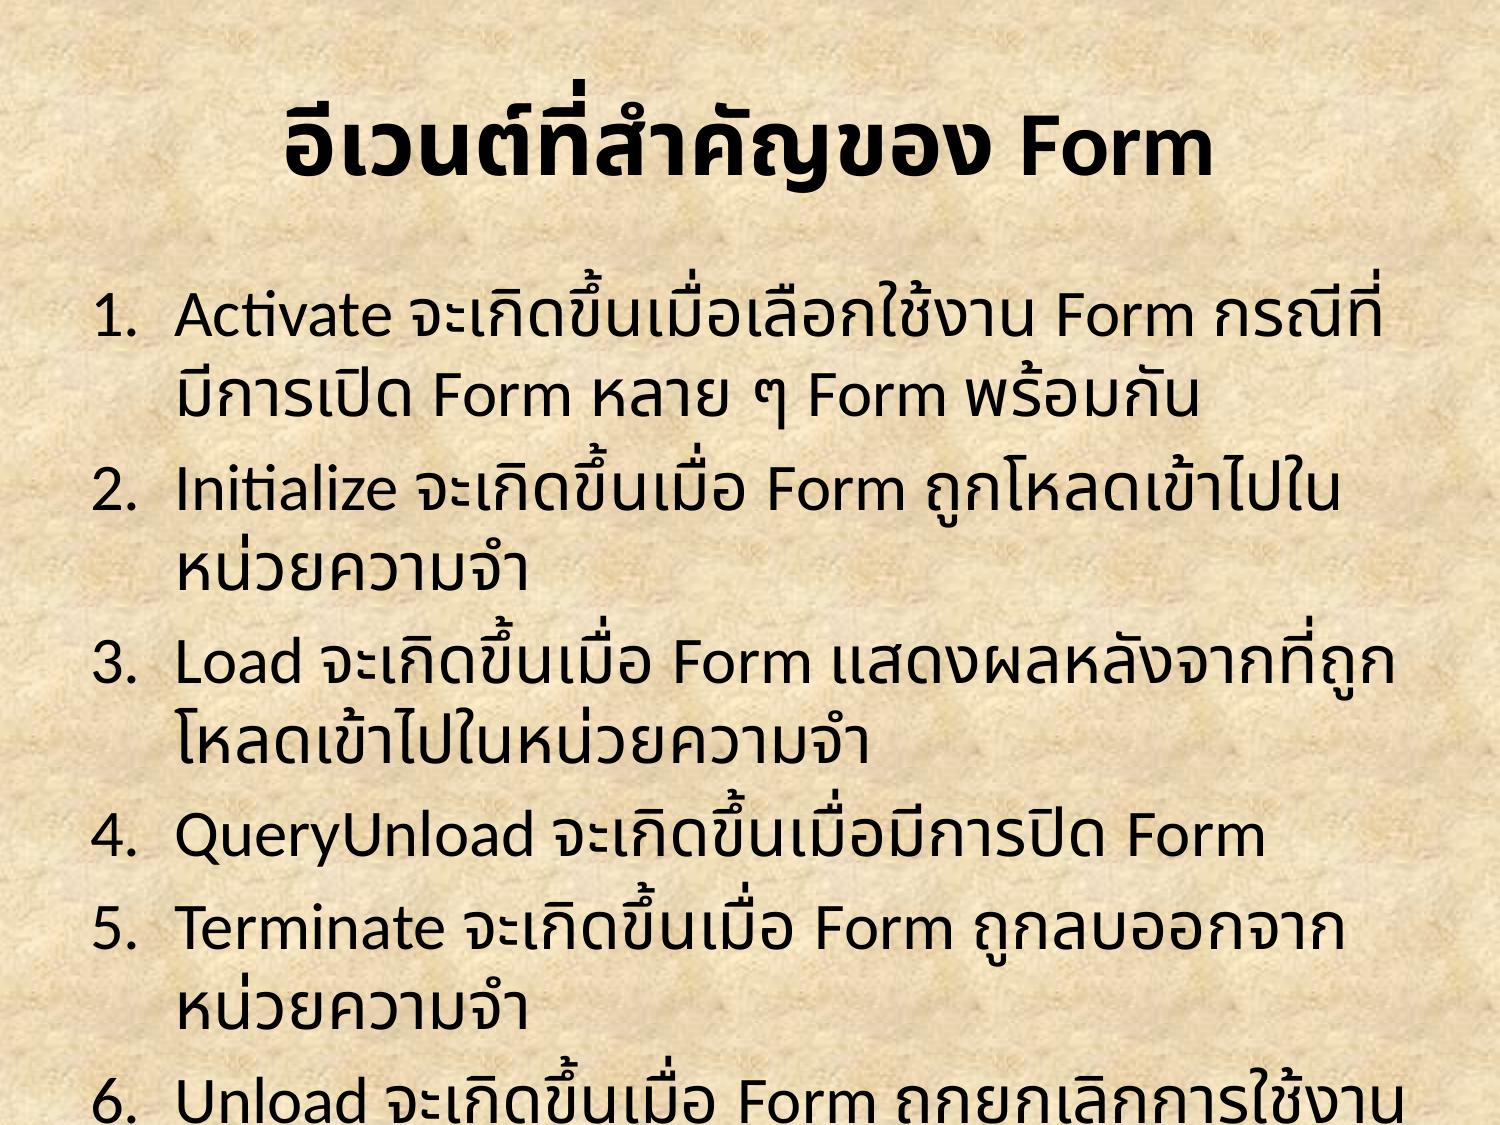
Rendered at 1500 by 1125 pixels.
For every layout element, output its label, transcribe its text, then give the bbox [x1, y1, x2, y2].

picture [0, 0, 1500, 1125]
title อีเวนต์ที่สำคัญของ Form [75, 45, 1425, 233]
list Activate จะเกิดขึ้นเมื่อเลือกใช้งาน Form กรณีที่มีการเปิด Form หลาย ๆ Form พร้อมกัน Initialize จะเกิดขึ้นเมื่อ Form ถูกโหลดเข้าไปในหน่วยความจำ Load จะเกิดขึ้นเมื่อ Form แสดงผลหลังจากที่ถูกโหลดเข้าไปในหน่วยความจำ QueryUnload จะเกิดขึ้นเมื่อมีการปิด Form Terminate จะเกิดขึ้นเมื่อ Form ถูกลบออกจากหน่วยความจำ Unload จะเกิดขึ้นเมื่อ Form ถูกยกเลิกการใช้งาน [75, 262, 1425, 1005]
